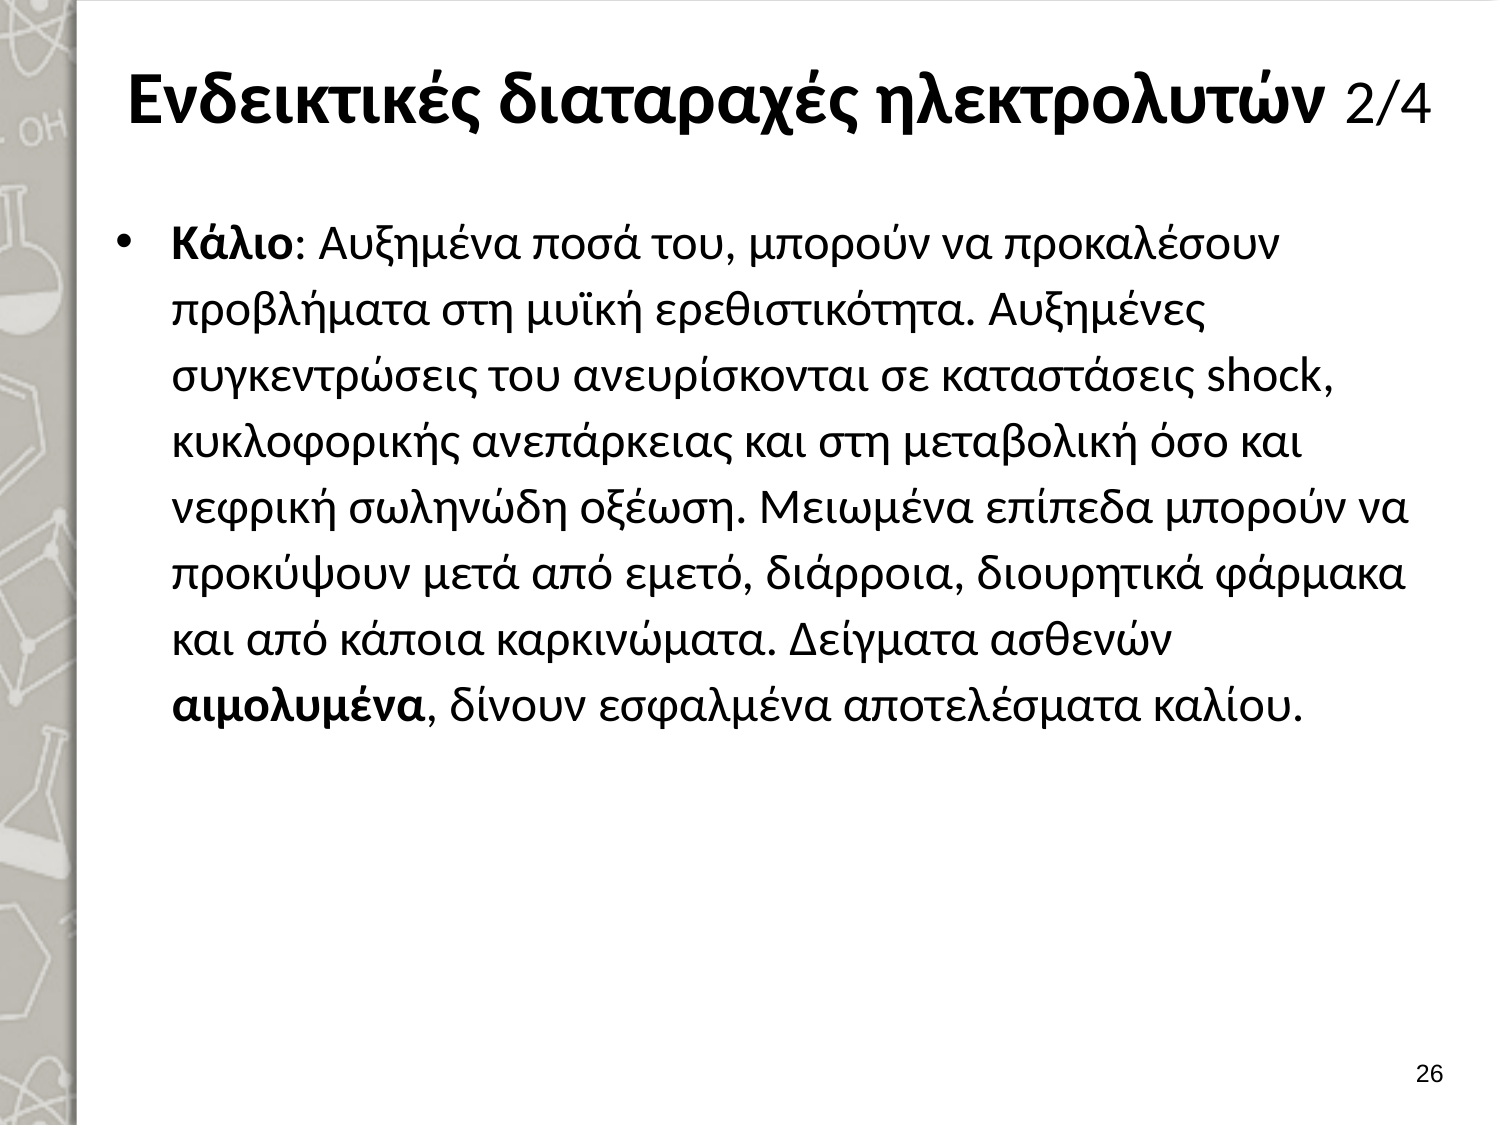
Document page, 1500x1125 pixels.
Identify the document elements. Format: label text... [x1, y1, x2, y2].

title Ενδεικτικές διαταραχές ηλεκτρολυτών 2/4 [100, 19, 1459, 169]
list Κάλιο: Αυξημένα ποσά του, μπορούν να προκαλέσουν προβλήματα στη μυϊκή ερεθιστικότητα. Αυξημένες συγκεντρώσεις του ανευρίσκονται σε καταστάσεις shock, κυκλοφορικής ανεπάρκειας και στη μεταβολική όσο και νεφρική σωληνώδη οξέωση. Μειωμένα επίπεδα μπορούν να προκύψουν μετά από εμετό, διάρροια, διουρητικά φάρμακα και από κάποια καρκινώματα. Δείγματα ασθενών αιμολυμένα, δίνουν εσφαλμένα αποτελέσματα καλίου. [100, 196, 1459, 1024]
slide_number 25 [1108, 1042, 1459, 1103]
